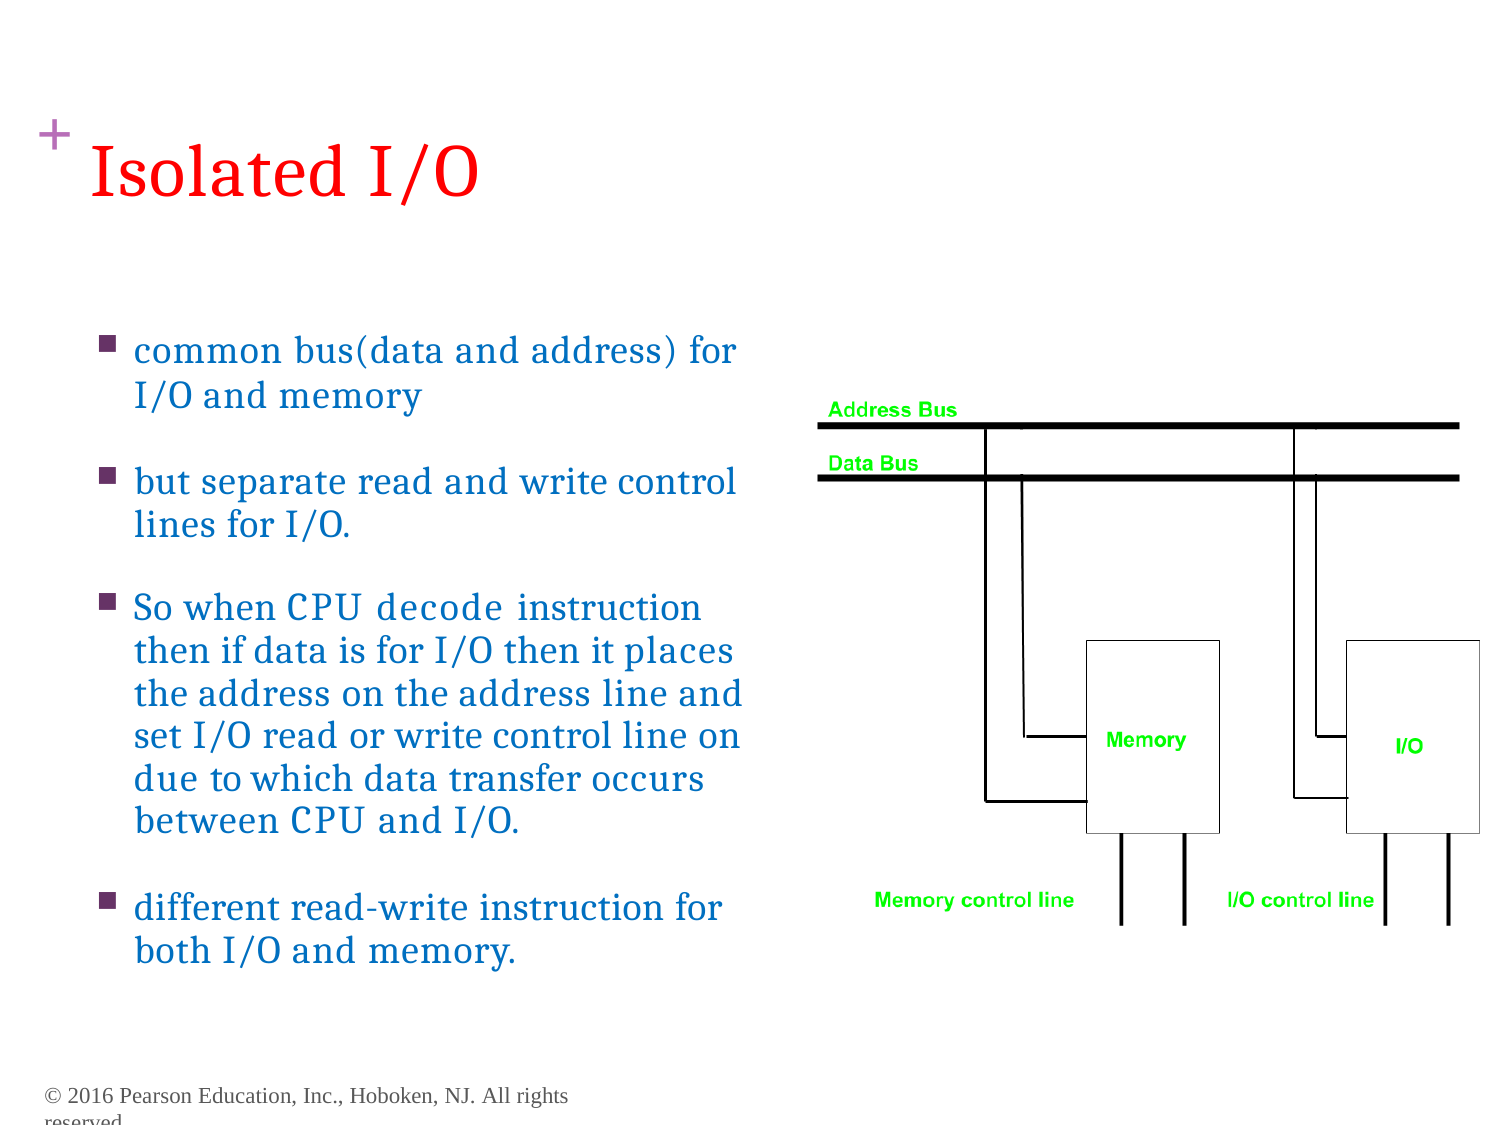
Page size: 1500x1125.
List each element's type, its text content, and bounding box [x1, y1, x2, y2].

title + Isolated I/O [30, 82, 514, 273]
picture [817, 401, 1480, 927]
footer © 2016 Pearson Education, Inc., Hoboken, NJ. All rights reserved. [42, 1080, 659, 1125]
text_box common bus(data and address) for I/O and memory but separate read and write control lines for I/O. So when CPU decode instruction then if data is for I/O then it places the address on the address line and set I/O read or write control line on due to which data transfer occurs between CPU and I/O. different read-write instruction for both I/O and memory. [94, 324, 781, 972]
